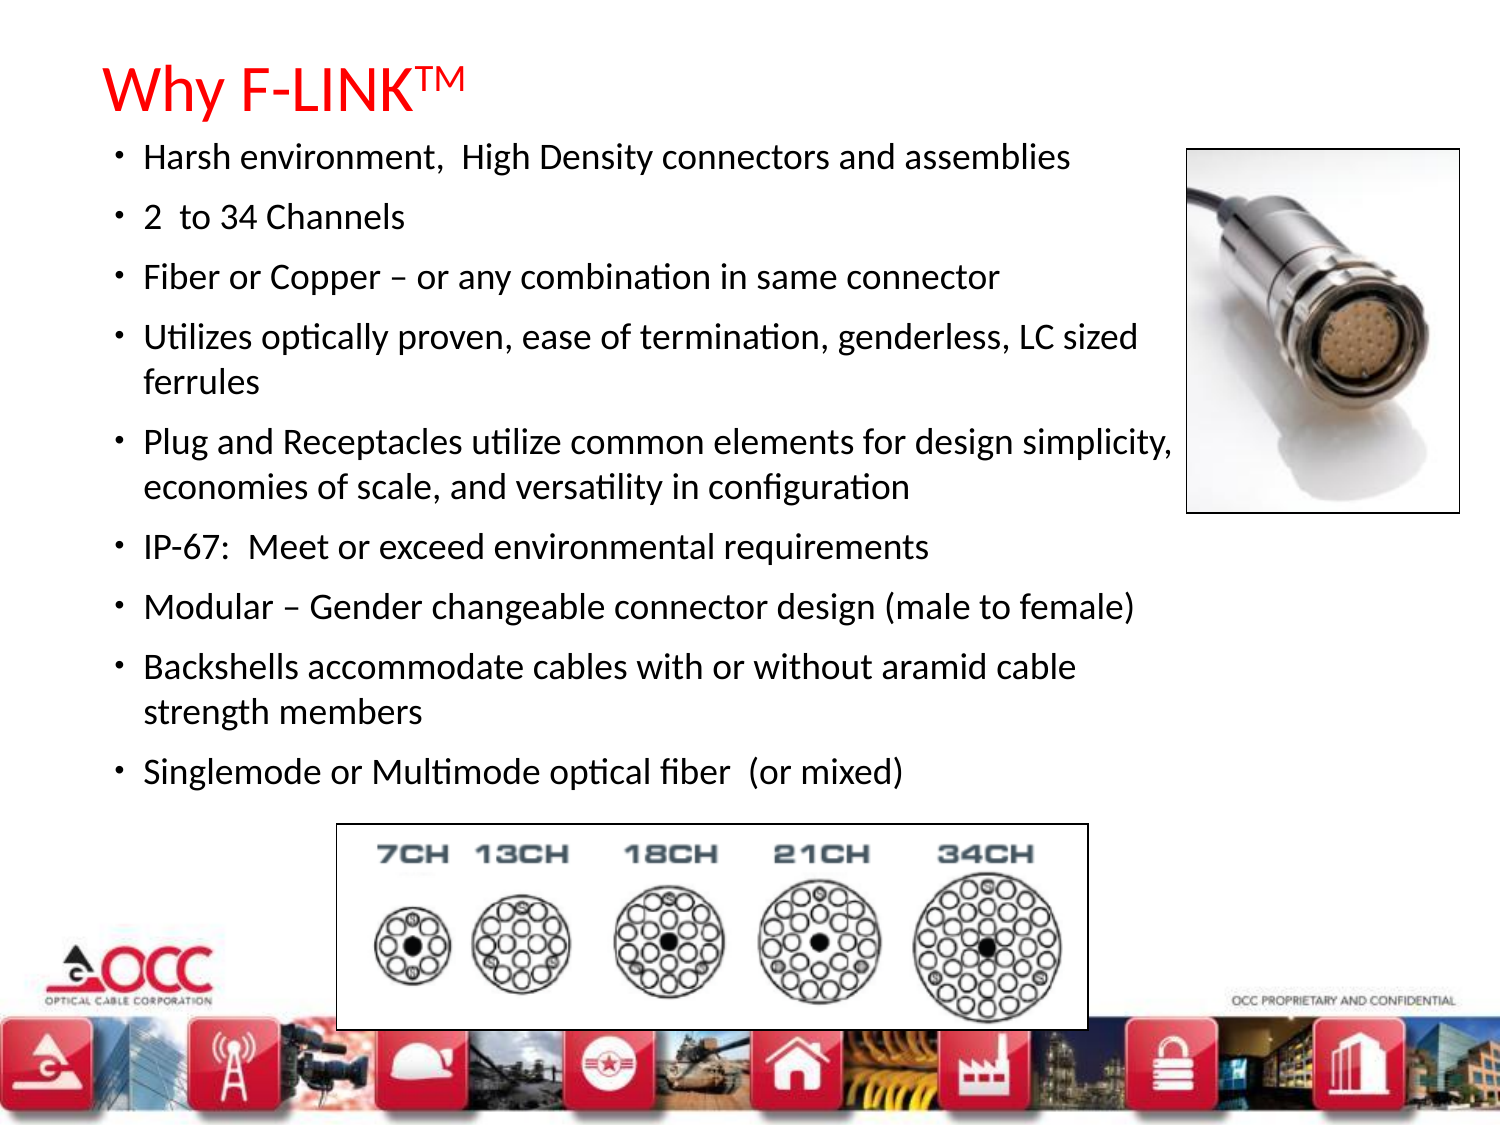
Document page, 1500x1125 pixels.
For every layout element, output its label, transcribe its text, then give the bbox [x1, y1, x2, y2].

title Why F-LINKTM [87, 37, 1438, 150]
picture [0, 0, 1500, 1125]
text_box Harsh environment, High Density connectors and assemblies 2 to 34 Channels Fiber or Copper – or any combination in same connector Utilizes optically proven, ease of termination, genderless, LC sized ferrules Plug and Receptacles utilize common elements for design simplicity, economies of scale, and versatility in configuration IP-67: Meet or exceed environmental requirements Modular – Gender changeable connector design (male to female) Backshells accommodate cables with or without aramid cable strength members Singlemode or Multimode optical fiber (or mixed) [99, 124, 1225, 950]
